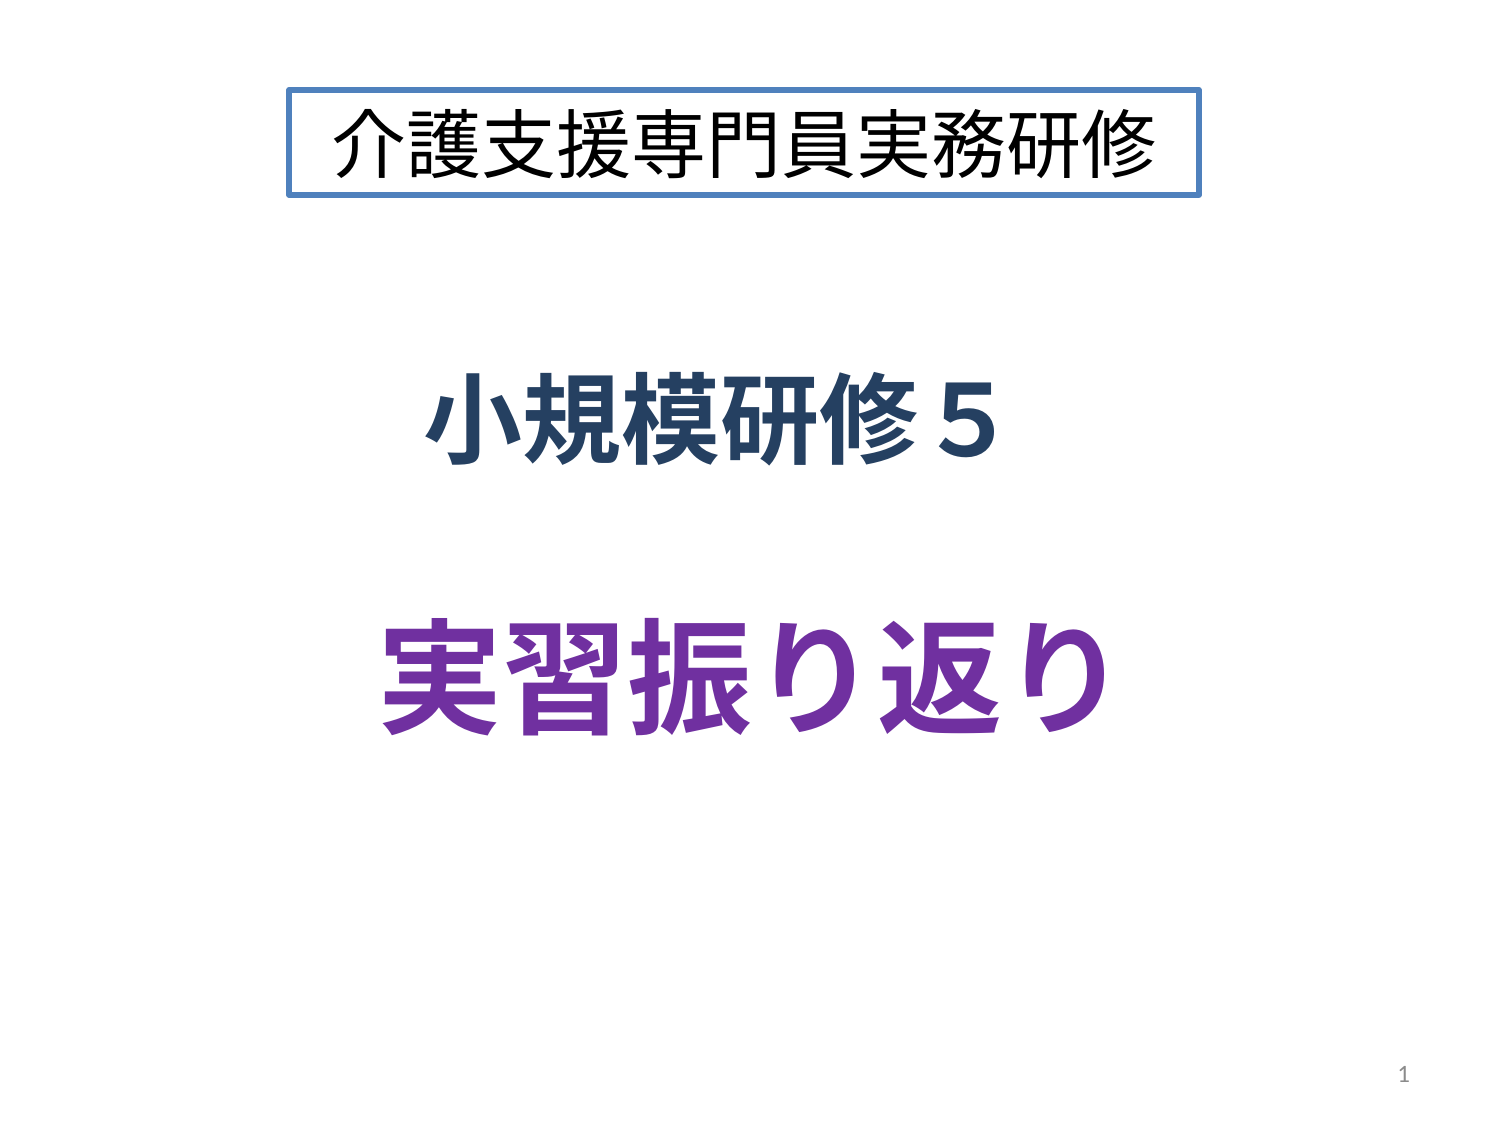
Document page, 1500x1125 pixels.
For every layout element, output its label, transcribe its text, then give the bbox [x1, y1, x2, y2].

text_box 介護支援専門員実務研修 [289, 89, 1199, 195]
slide_number 1 [1074, 1042, 1425, 1103]
subtitle 小規模研修５ [159, 349, 1282, 484]
title 実習振り返り [41, 503, 1465, 846]
